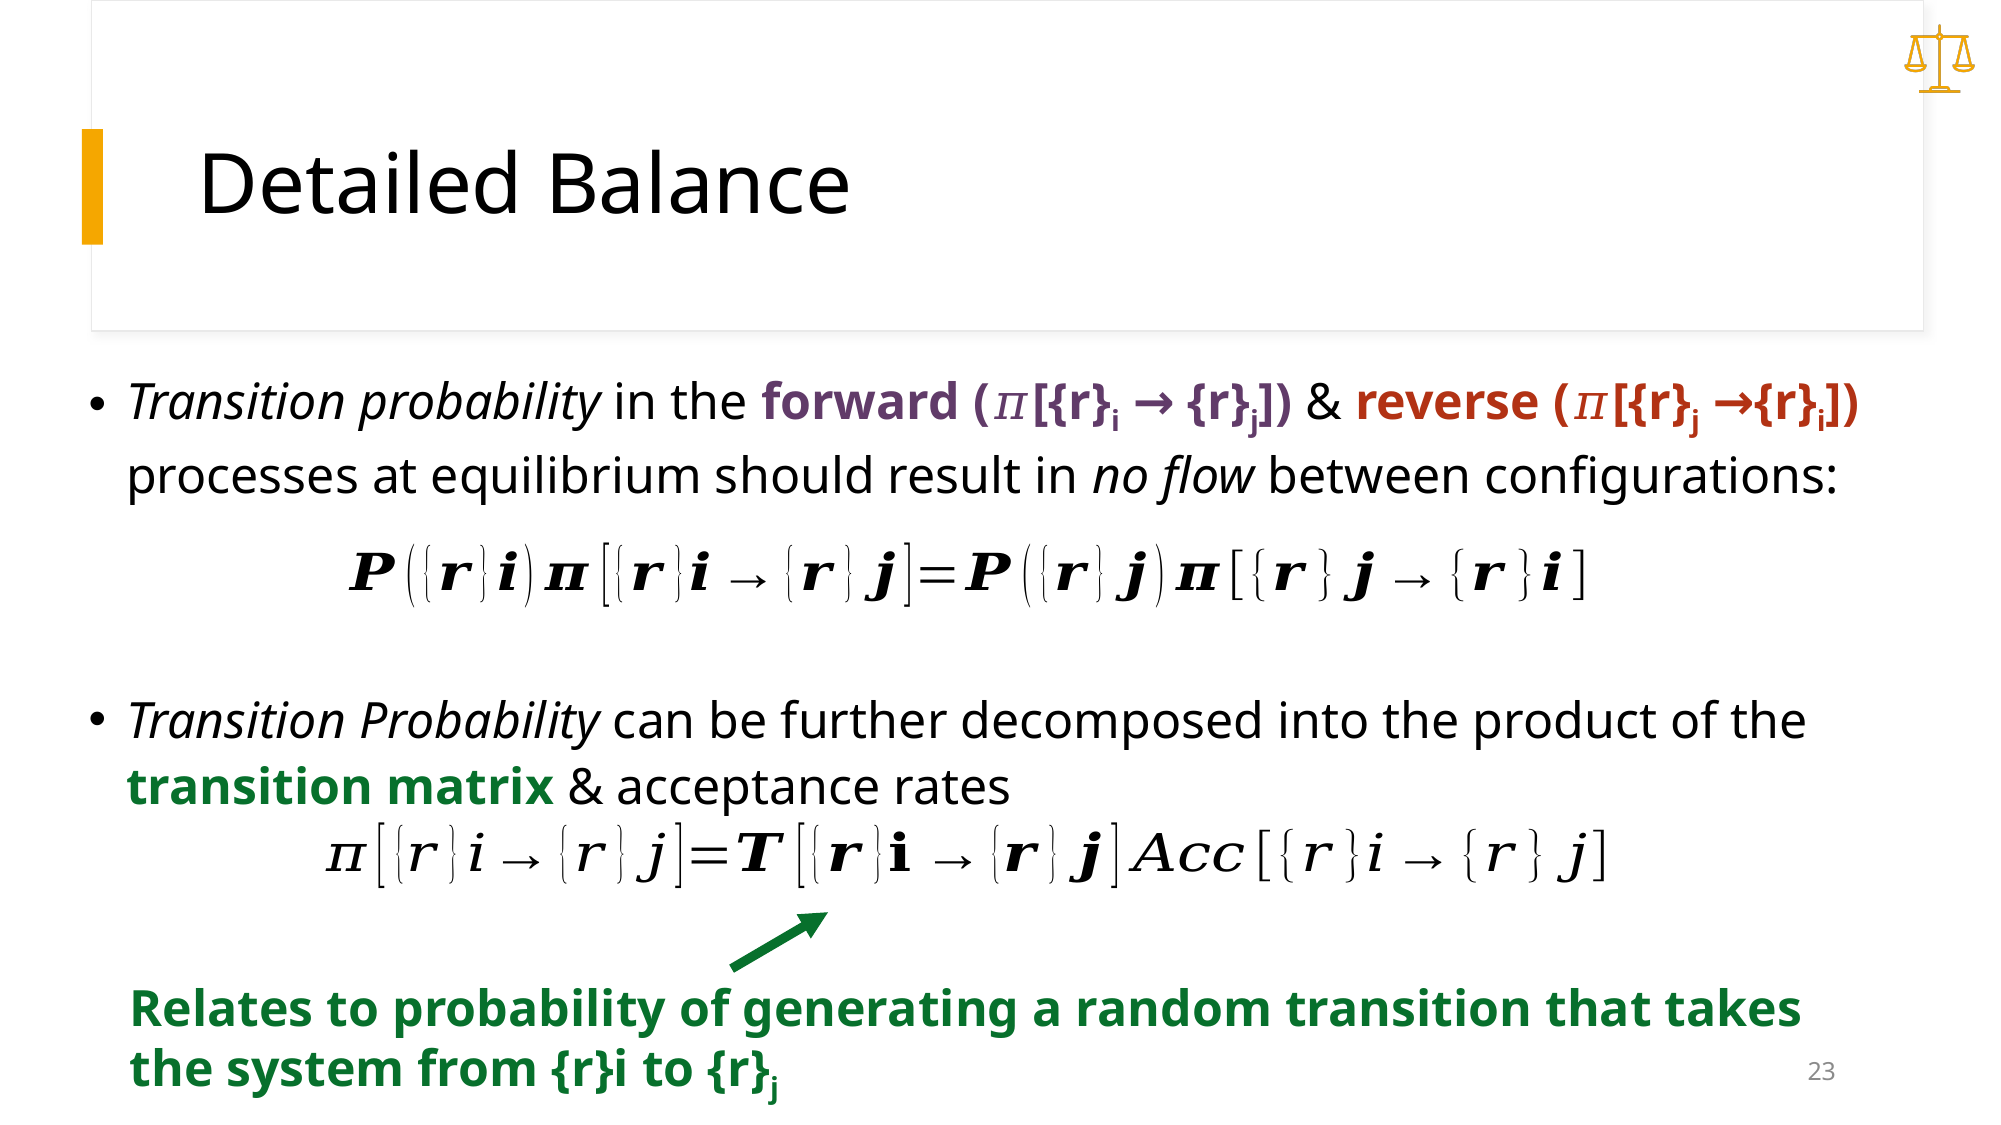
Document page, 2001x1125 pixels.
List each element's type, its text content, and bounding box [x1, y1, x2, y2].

picture [1899, 18, 1980, 99]
title Detailed Balance [183, 90, 1851, 284]
text_box Relates to probability of generating a random transition that takes the system from {r}i to {r}j [114, 968, 1851, 1112]
list Transition probability in the forward (𝜋[{r}i → {r}j]) & reverse (𝜋[{r}j →{r}i]) processes at equilibrium should result in no flow between configurations: Transition Probability can be further decomposed into the product of the transition matrix & acceptance rates [73, 355, 1952, 1125]
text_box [731, 912, 829, 969]
